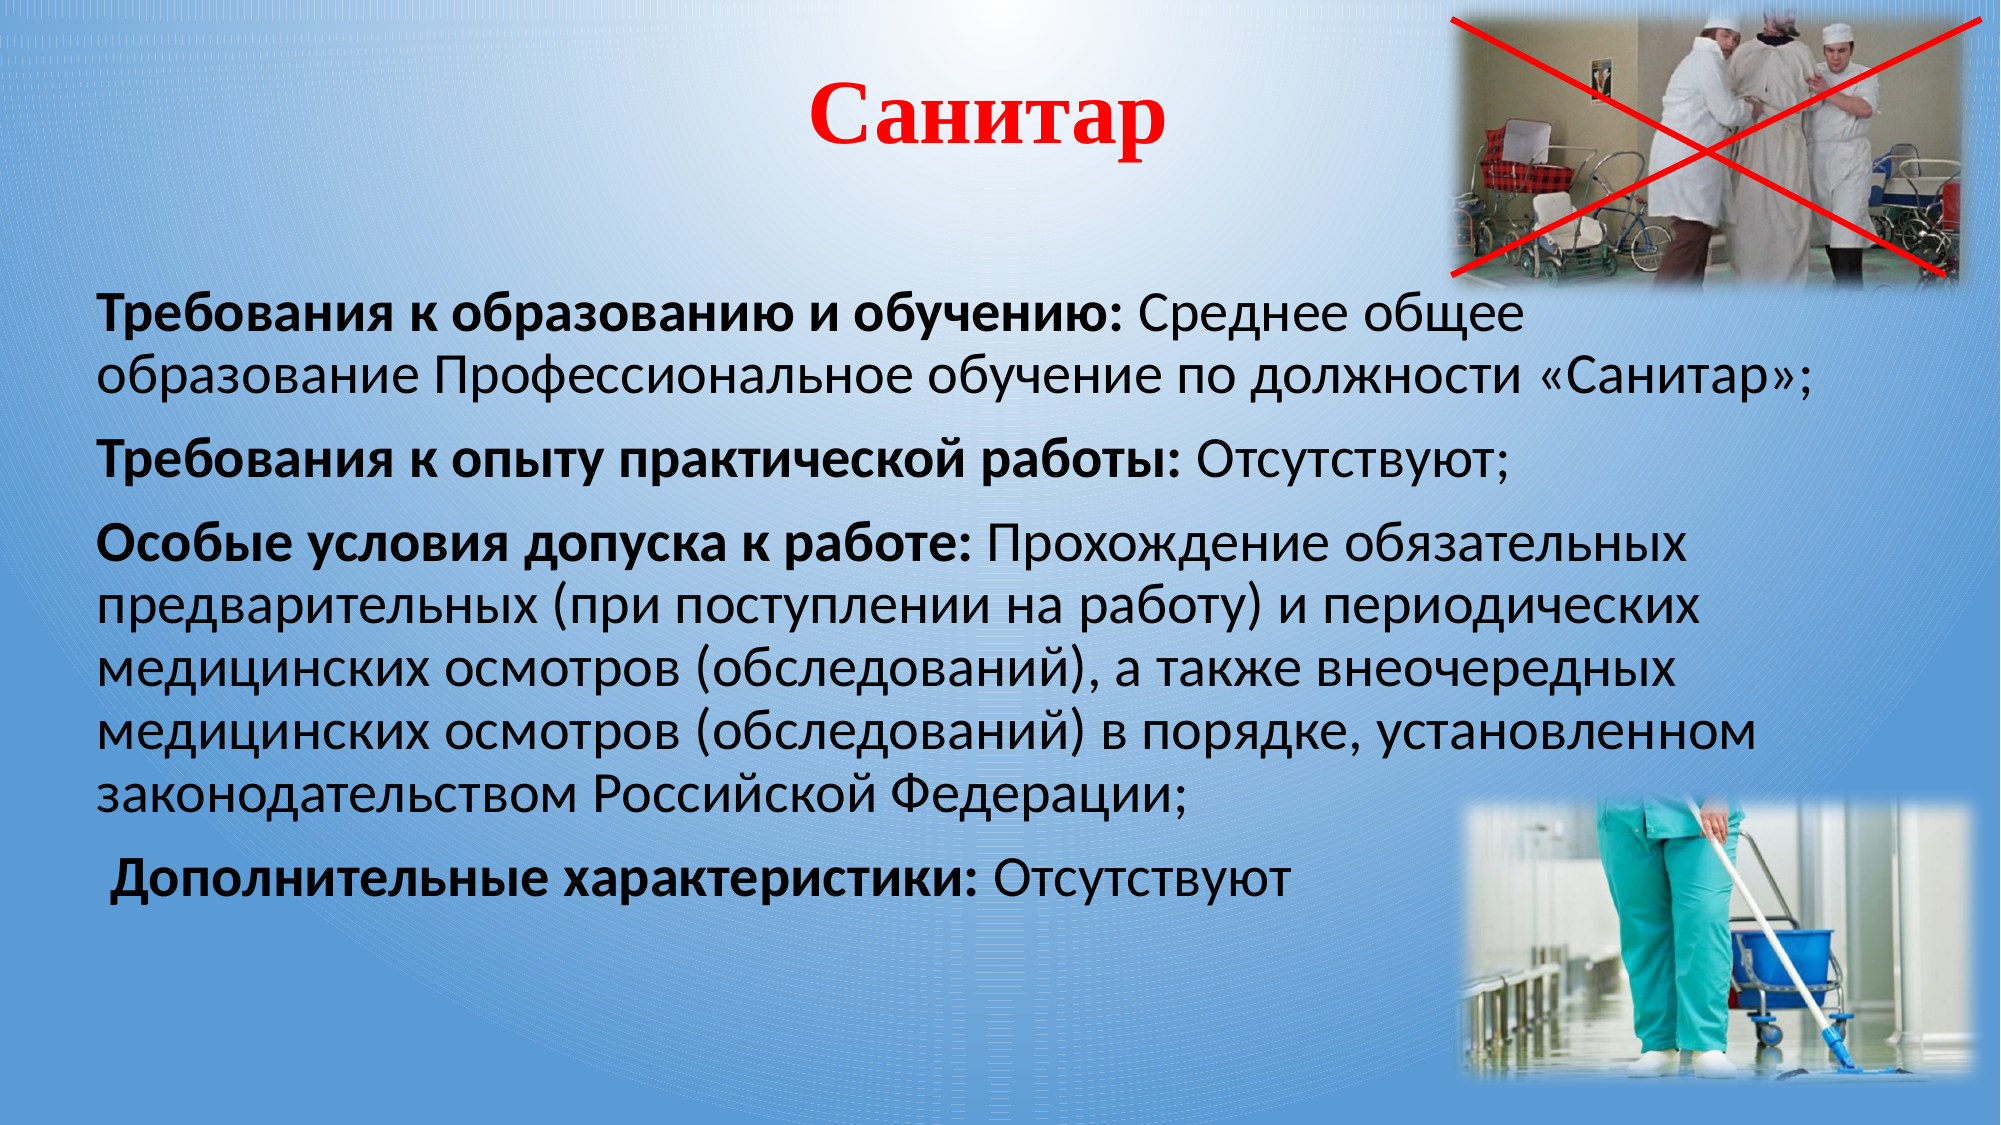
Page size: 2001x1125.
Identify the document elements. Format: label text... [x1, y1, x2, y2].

list Требования к образованию и обучению: Среднее общее образование Профессиональное обучение по должности «Санитар»; Требования к опыту практической работы: Отсутствуют; Особые условия допуска к работе: Прохождение обязательных предварительных (при поступлении на работу) и периодических медицинских осмотров (обследований), а также внеочередных медицинских осмотров (обследований) в порядке, установленном законодательством Российской Федерации; Дополнительные характеристики: Отсутствуют [81, 182, 1863, 1014]
picture [1441, 0, 1982, 301]
title Санитар [137, 59, 1441, 182]
picture [1448, 787, 1989, 1091]
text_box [1451, 18, 1982, 276]
